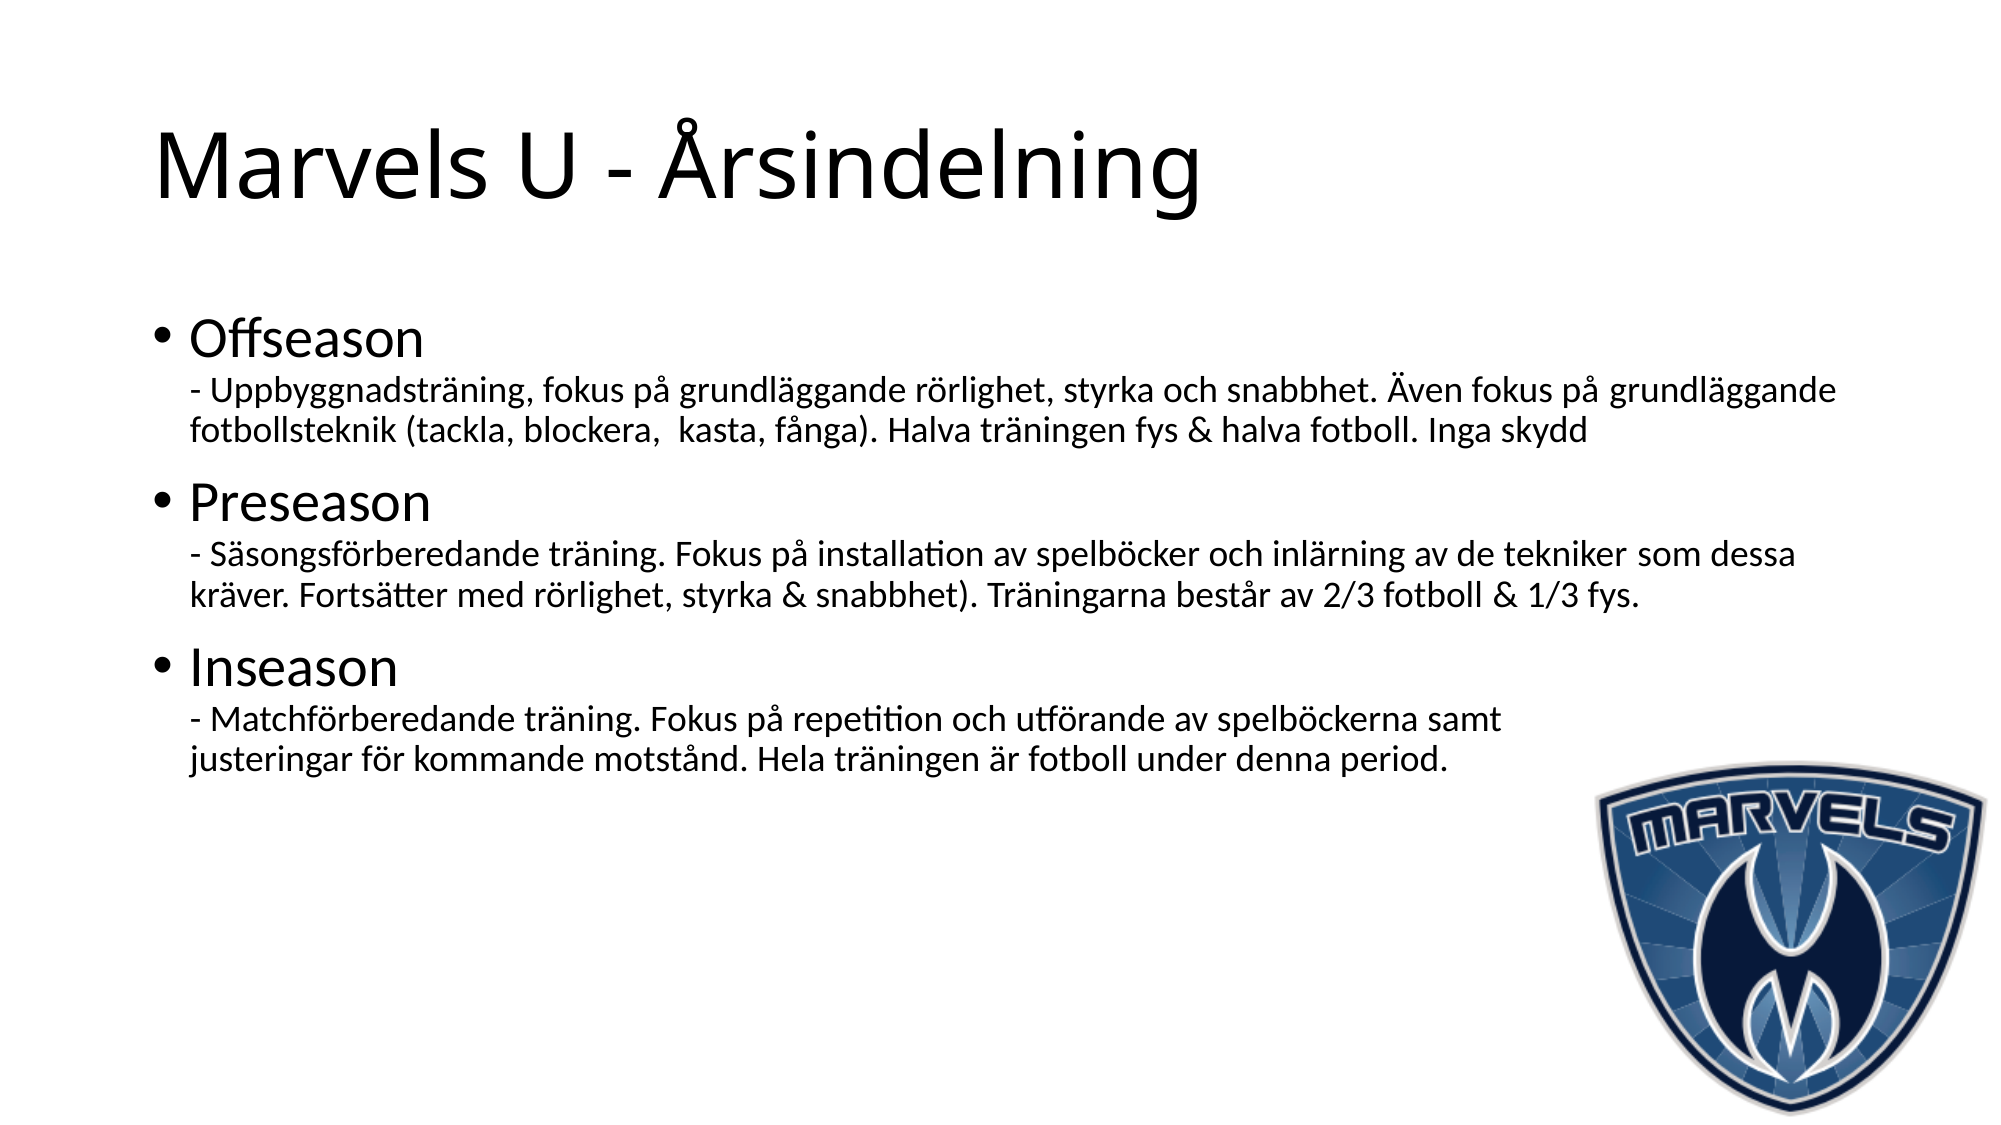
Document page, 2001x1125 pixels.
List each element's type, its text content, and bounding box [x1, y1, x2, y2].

list Offseason - Uppbyggnadsträning, fokus på grundläggande rörlighet, styrka och snabbhet. Även fokus på grundläggande fotbollsteknik (tackla, blockera, kasta, fånga). Halva träningen fys & halva fotboll. Inga skydd Preseason - Säsongsförberedande träning. Fokus på installation av spelböcker och inlärning av de tekniker som dessa kräver. Fortsätter med rörlighet, styrka & snabbhet). Träningarna består av 2/3 fotboll & 1/3 fys. Inseason - Matchförberedande träning. Fokus på repetition och utförande av spelböckerna samt justeringar för kommande motstånd. Hela träningen är fotboll under denna period. [137, 299, 1863, 1014]
picture [1590, 753, 1996, 1123]
title Marvels U - Årsindelning [137, 59, 1863, 278]
